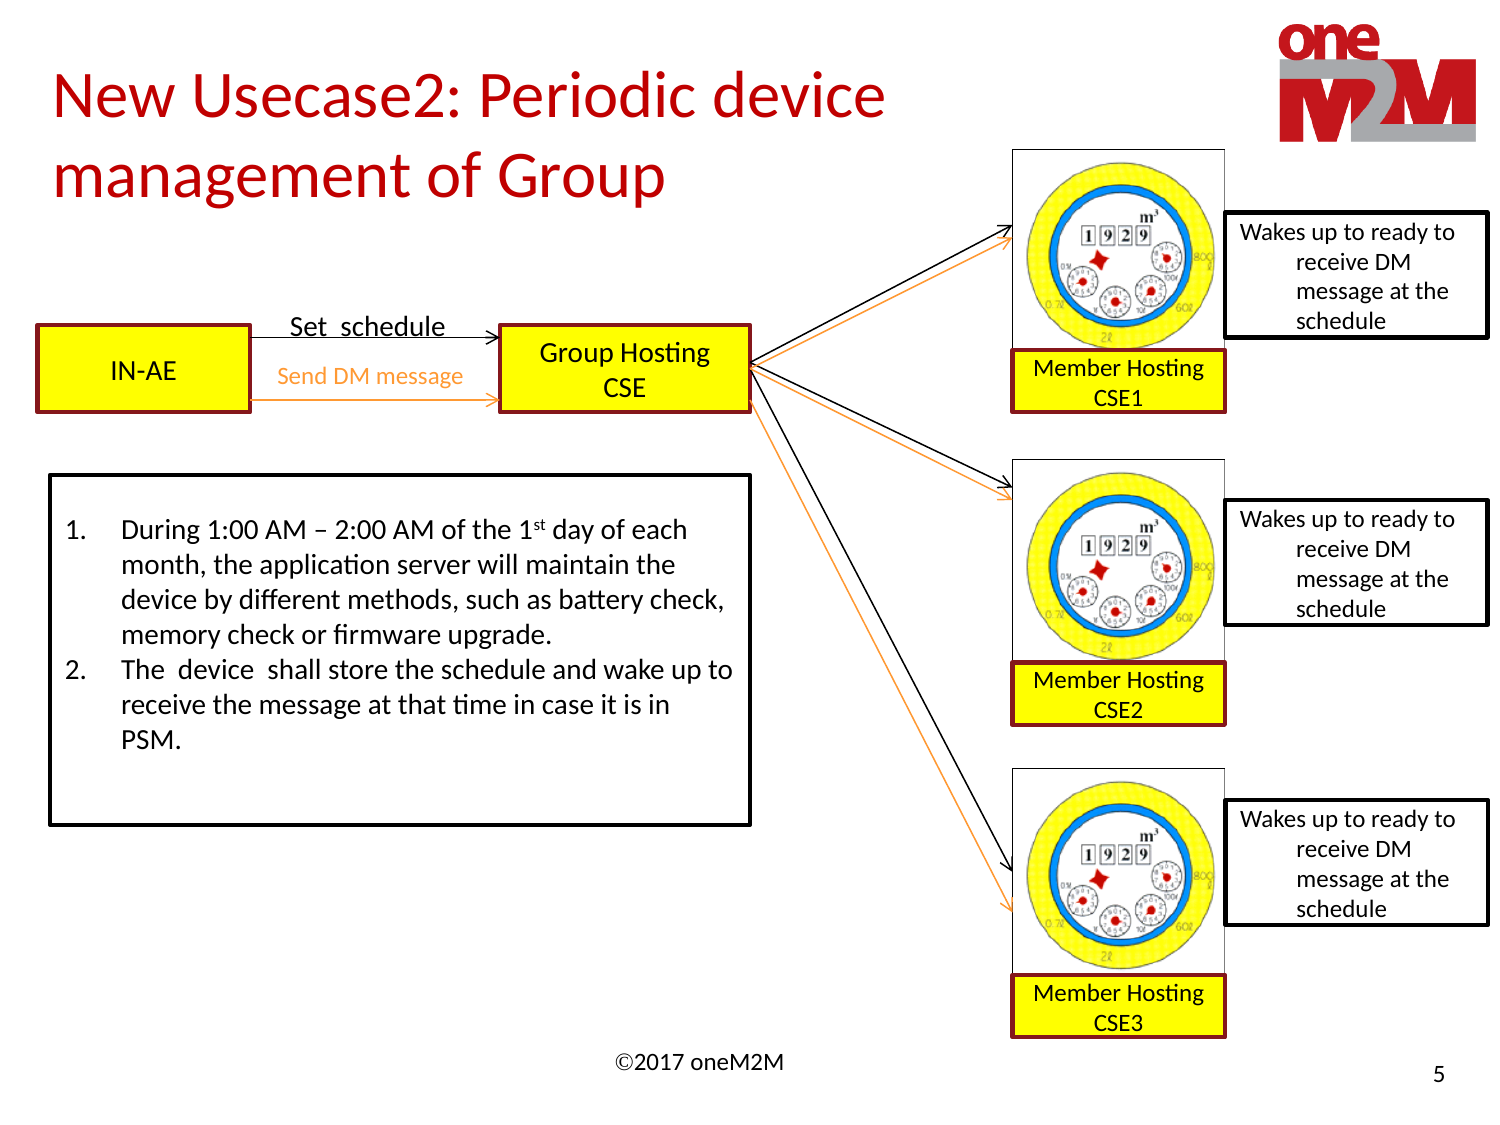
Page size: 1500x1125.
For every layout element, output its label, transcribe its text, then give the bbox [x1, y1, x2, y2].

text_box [749, 224, 1007, 236]
picture [1012, 149, 1226, 357]
text_box Group Hosting CSE [498, 323, 743, 414]
picture [1254, 0, 1500, 168]
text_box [749, 237, 1013, 368]
text_box IN-AE [35, 323, 252, 414]
text_box Member Hosting CSE3 [1010, 981, 1227, 1039]
text_box During 1:00 AM – 2:00 AM of the 1st day of each month, the application server will maintain the device by different methods, such as battery check, memory check or firmware upgrade. The device shall store the schedule and wake up to receive the message at that time in case it is in PSM. [48, 473, 743, 827]
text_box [749, 368, 1013, 399]
text_box Wakes up to ready to receive DM message at the schedule [1229, 498, 1490, 627]
text_box Member Hosting CSE2 [1017, 671, 1227, 727]
title New Usecase2: Periodic device management of Group [37, 37, 1276, 226]
picture [1012, 768, 1226, 976]
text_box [749, 399, 1013, 913]
text_box Set schedule [273, 298, 477, 336]
text_box Wakes up to ready to receive DM message at the schedule [1229, 210, 1490, 340]
text_box Member Hosting CSE1 [1017, 362, 1227, 414]
text_box Wakes up to ready to receive DM message at the schedule [1229, 798, 1490, 927]
picture [1013, 459, 1226, 666]
text_box Send DM message [260, 348, 502, 402]
